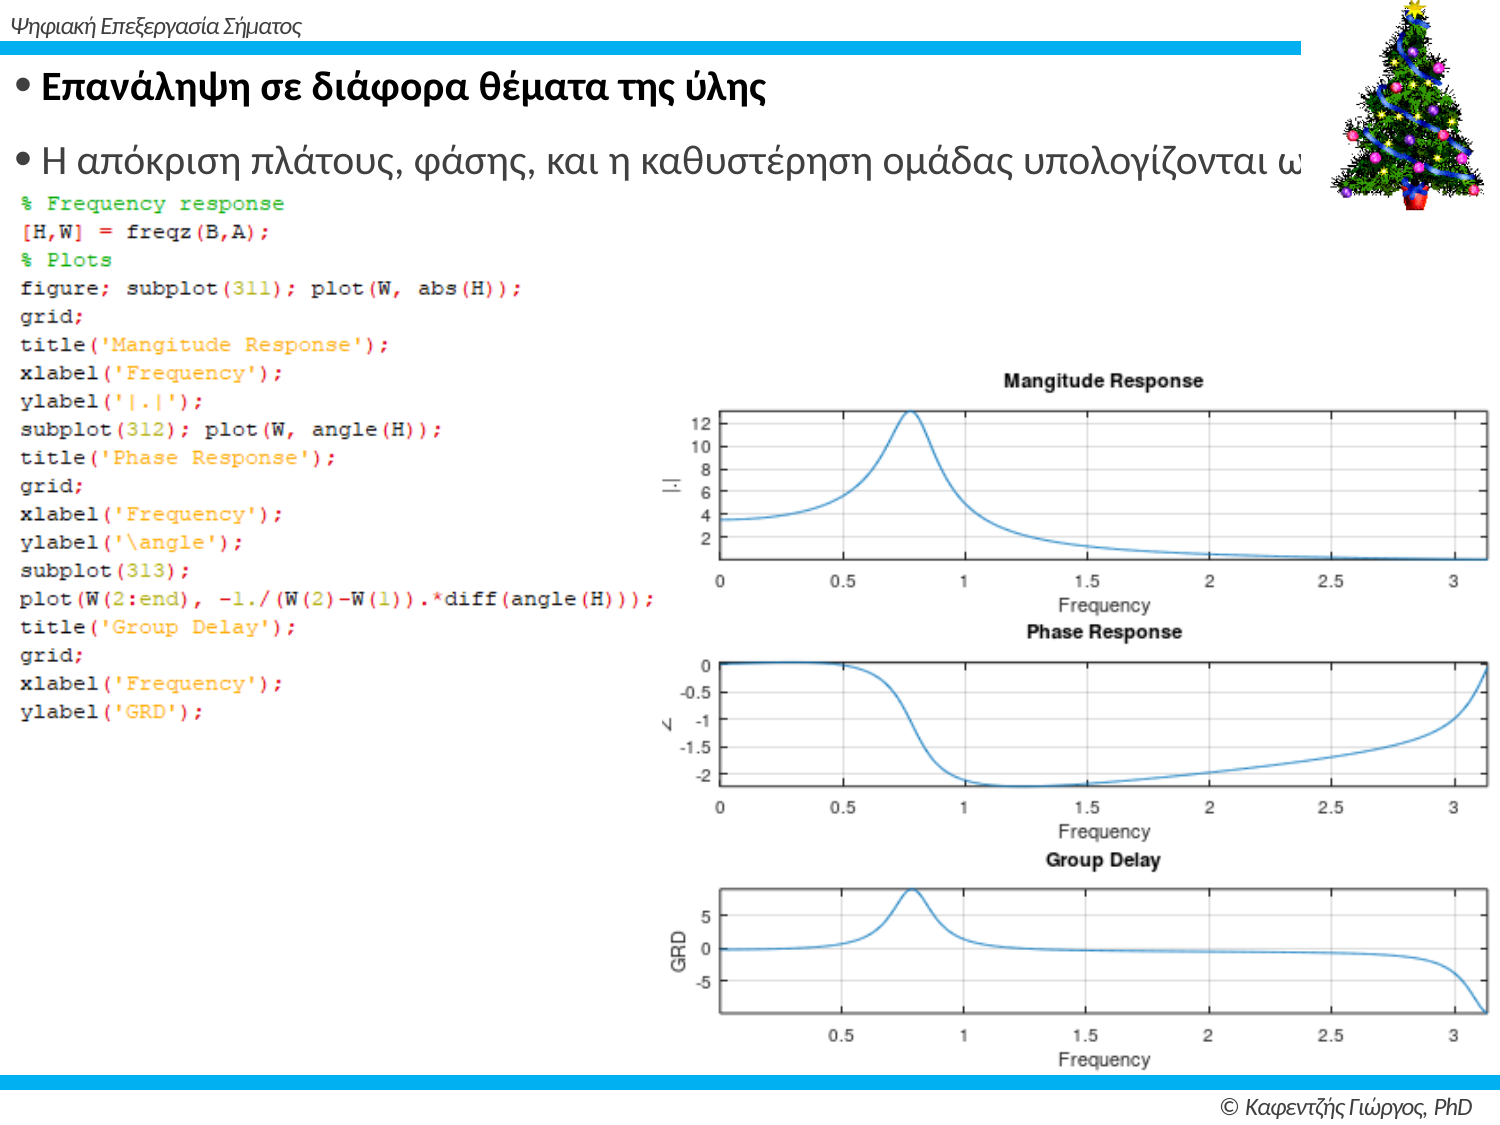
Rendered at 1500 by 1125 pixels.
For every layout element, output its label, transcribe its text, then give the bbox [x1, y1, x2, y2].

text_box [0, 41, 1298, 55]
title Ψηφιακή Επεξεργασία Σήματος [0, 19, 1298, 41]
list Επανάληψη σε διάφορα θέματα της ύλης Η απόκριση πλάτους, φάσης, και η καθυστέρηση ομάδας υπολογίζονται ως: [14, 1090, 1484, 1098]
text_box [0, 1075, 1500, 1090]
text_box © Καφεντζής Γιώργος, PhD [0, 1098, 1484, 1125]
list Επανάληψη σε διάφορα θέματα της ύλης Η απόκριση πλάτους, φάσης, και η καθυστέρηση ομάδας υπολογίζονται ως: [14, 56, 1484, 1075]
picture [19, 186, 1497, 1072]
picture [1300, 0, 1500, 217]
